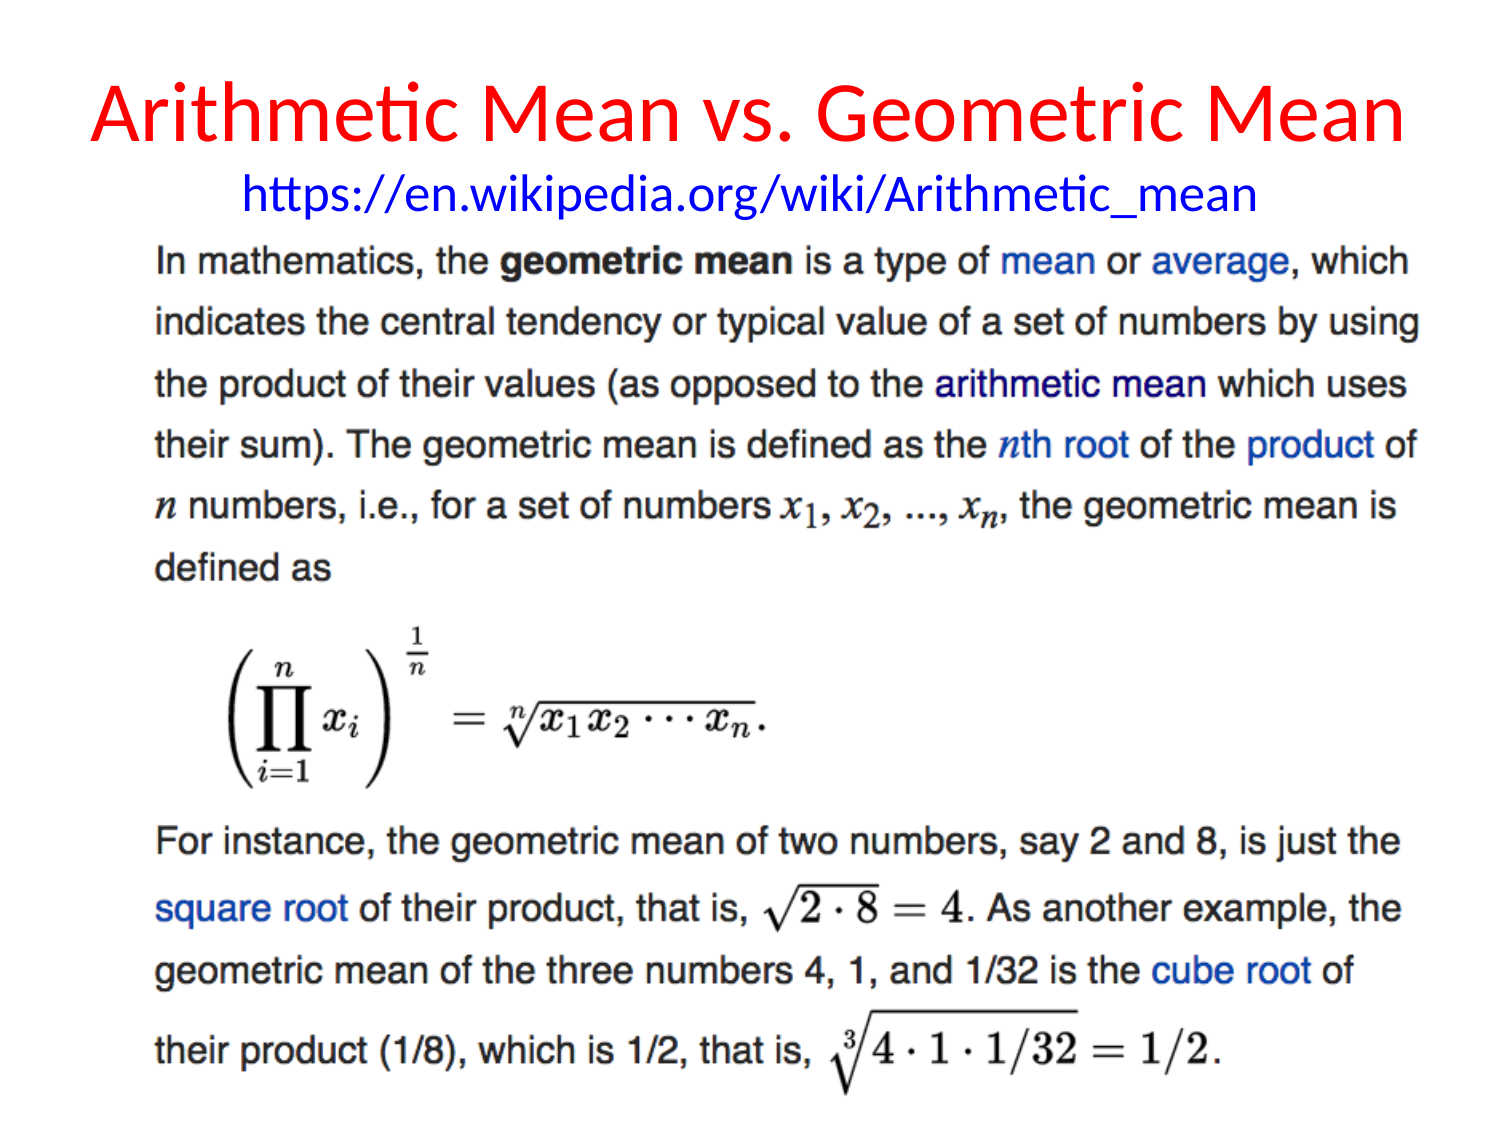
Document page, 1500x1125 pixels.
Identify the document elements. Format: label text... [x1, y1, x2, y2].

picture [141, 238, 1445, 1110]
title Arithmetic Mean vs. Geometric Mean https://en.wikipedia.org/wiki/Arithmetic_mean [75, 45, 1425, 233]
